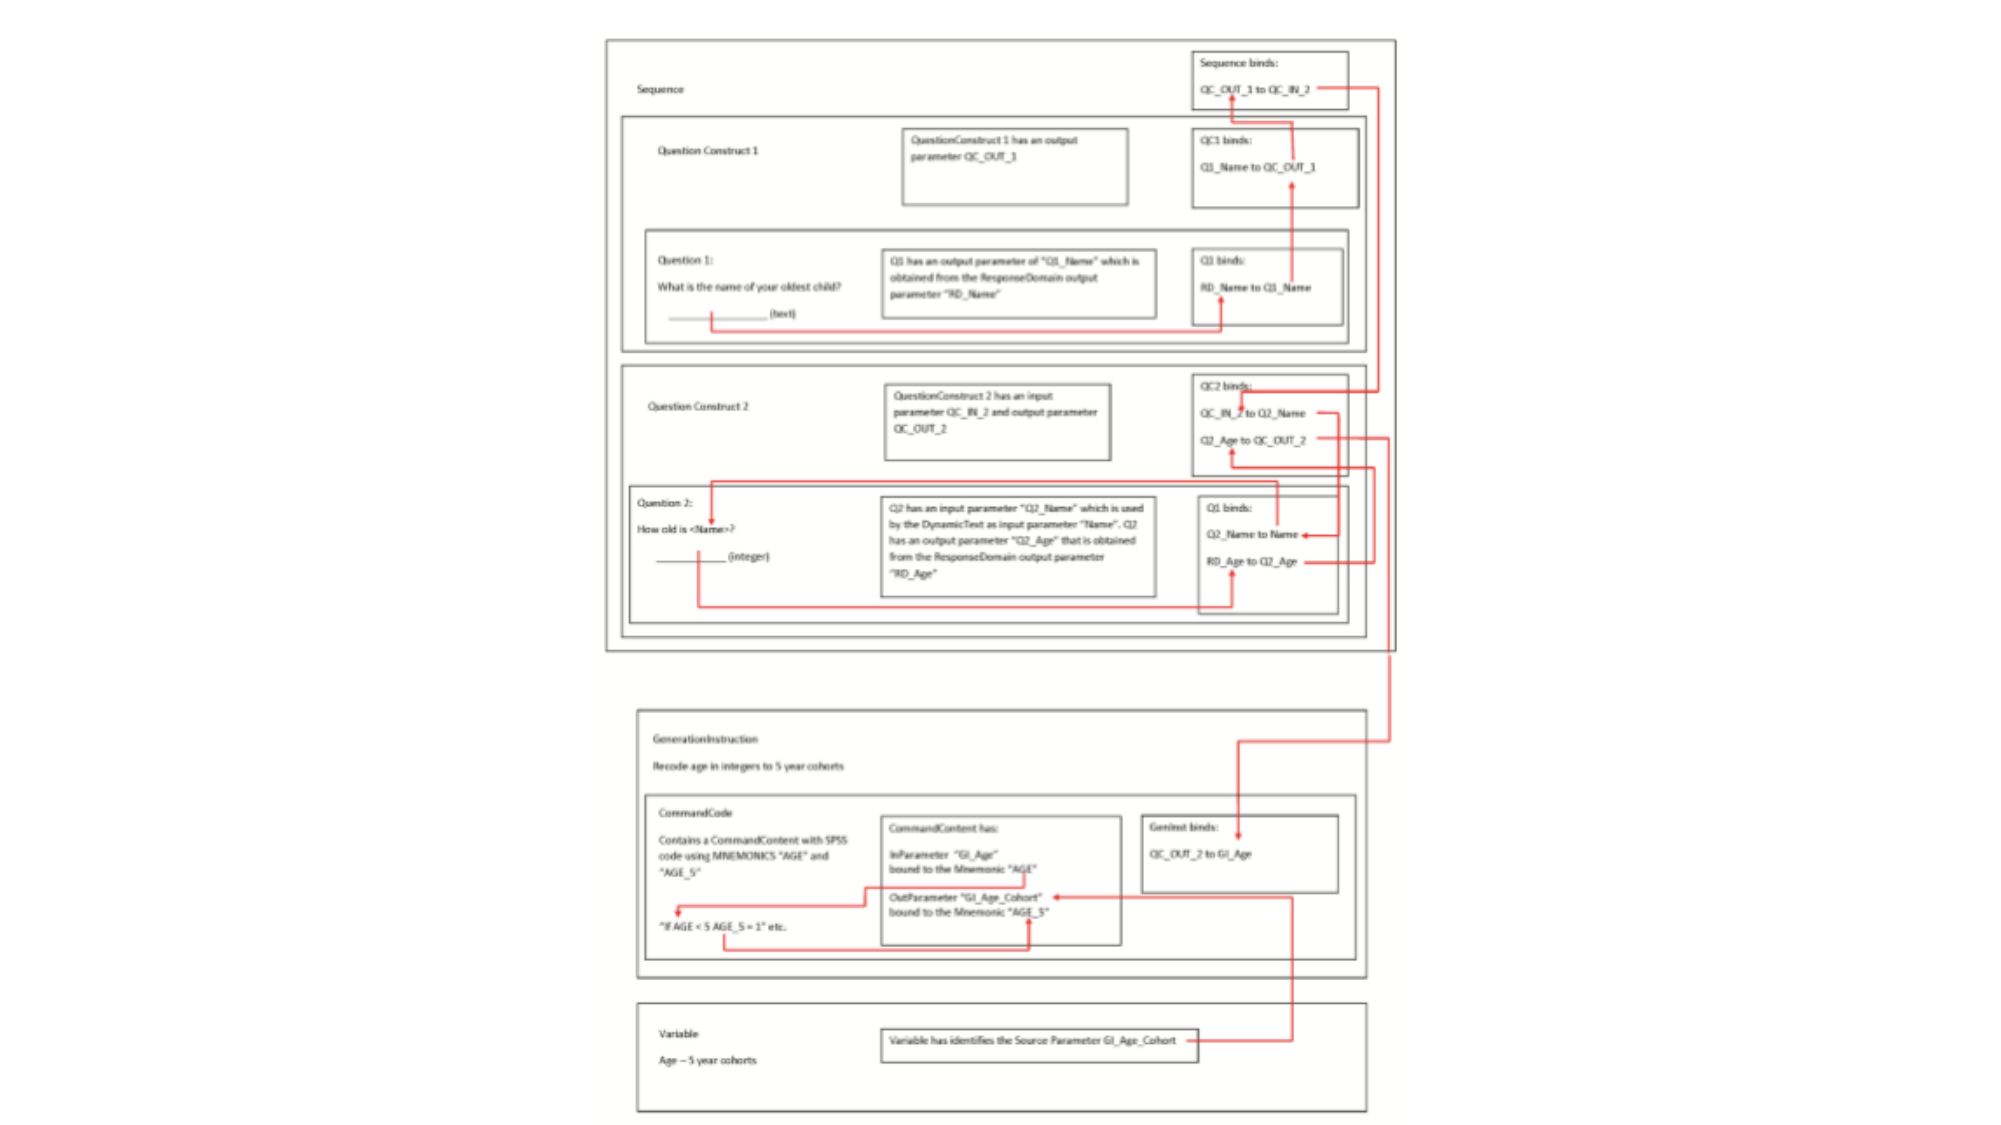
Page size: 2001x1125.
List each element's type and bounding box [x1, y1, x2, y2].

picture [568, 0, 1432, 1125]
